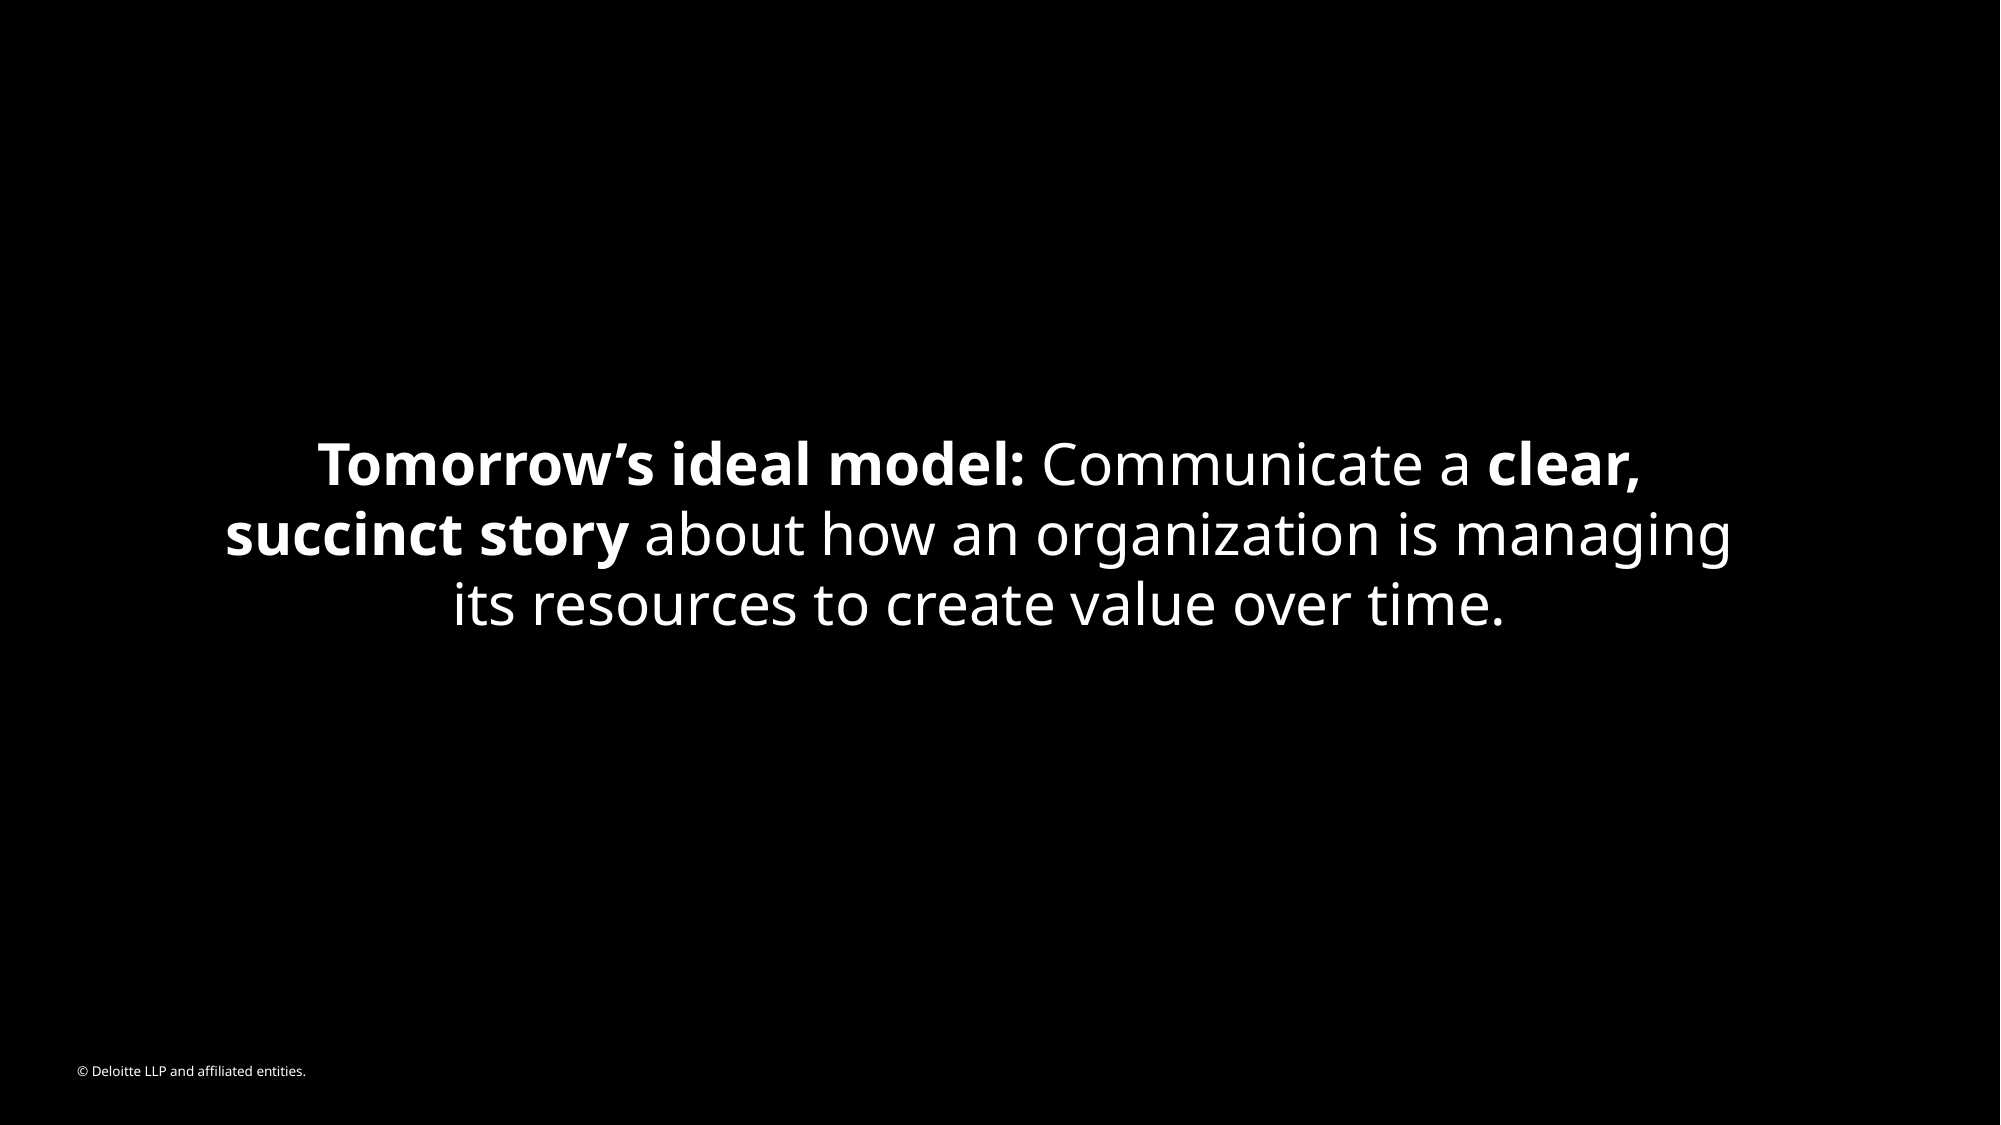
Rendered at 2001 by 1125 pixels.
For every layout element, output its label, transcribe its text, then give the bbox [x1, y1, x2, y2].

list Tomorrow’s ideal model: Communicate a clear, succinct story about how an organization is managing its resources to create value over time. [222, 427, 1737, 1033]
